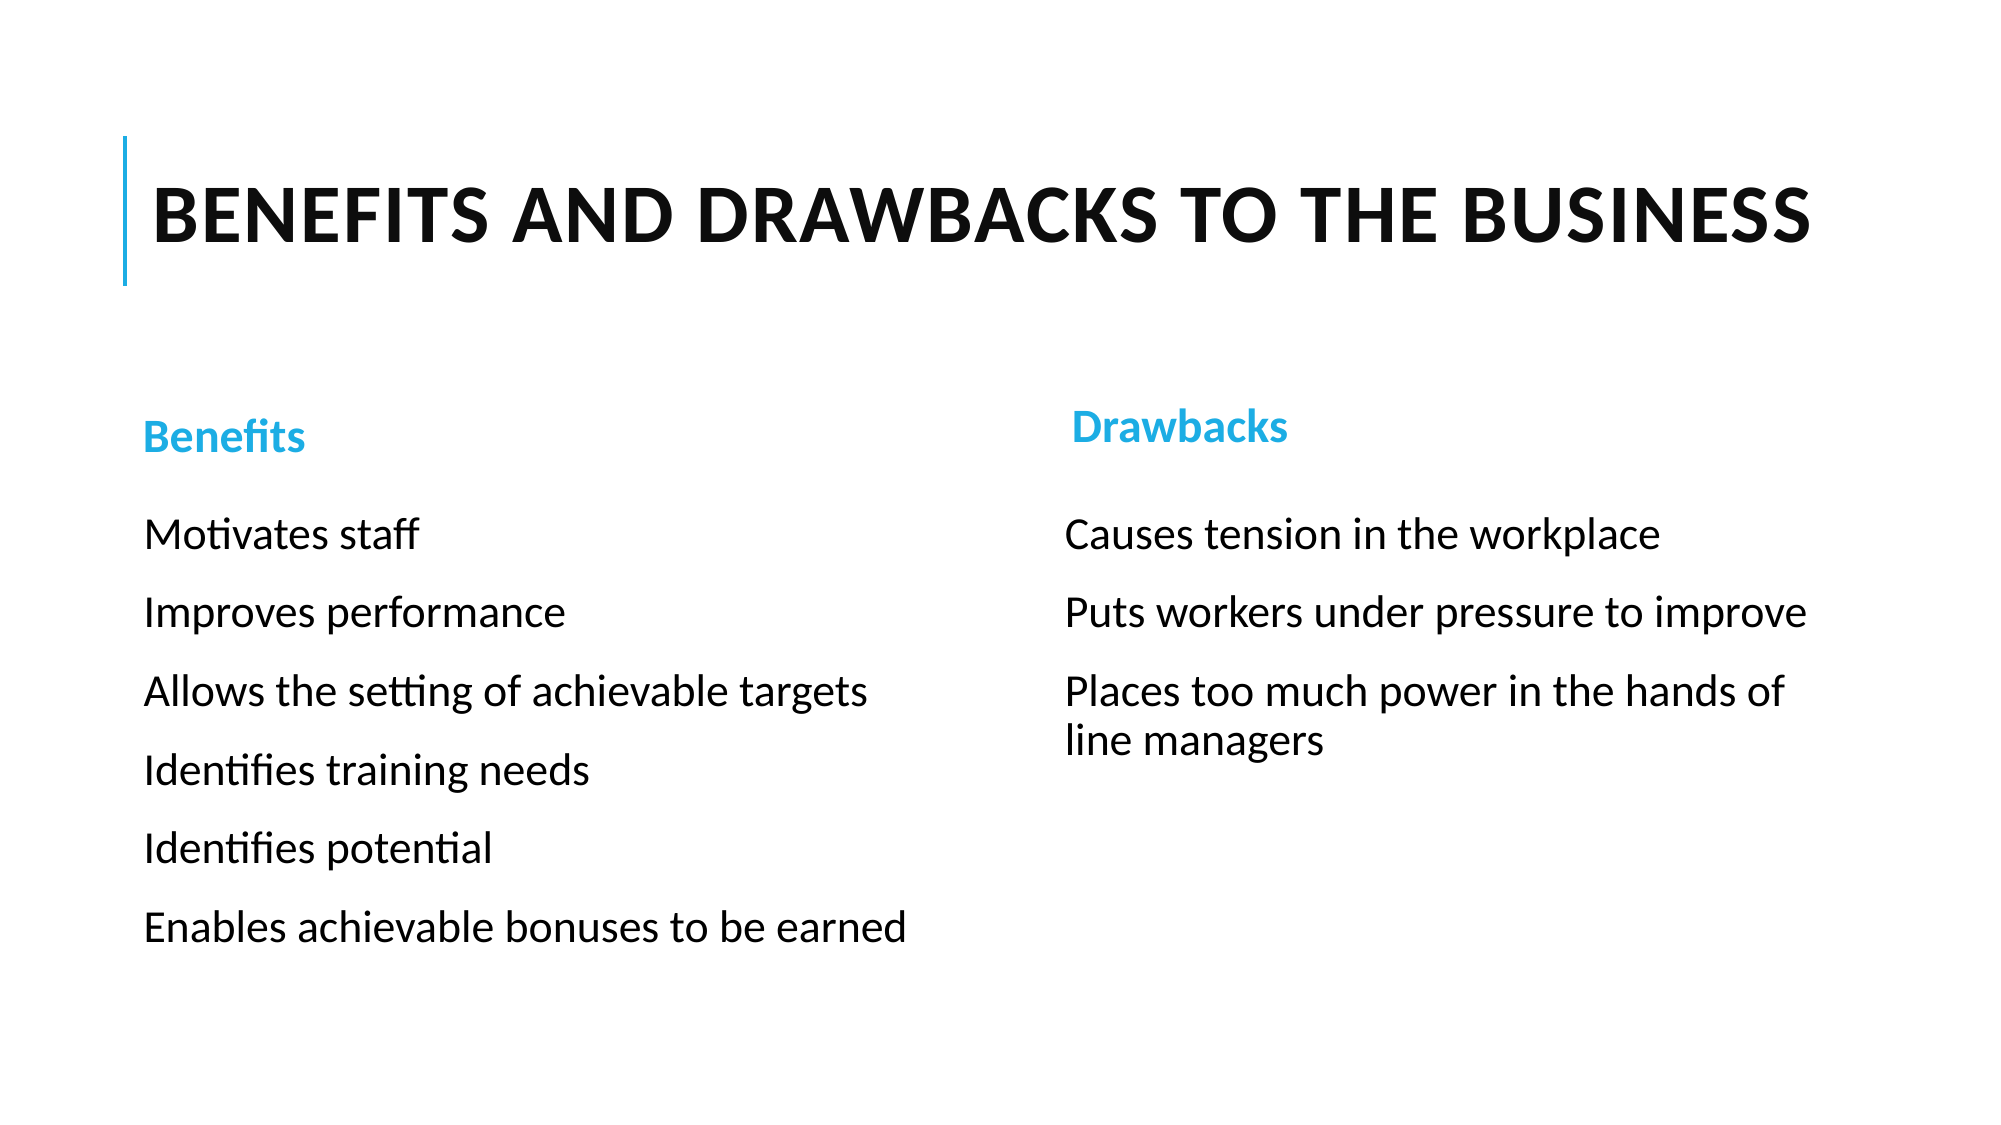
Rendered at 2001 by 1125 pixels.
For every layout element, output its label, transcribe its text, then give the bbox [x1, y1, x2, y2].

list Causes tension in the workplace Puts workers under pressure to improve Places too much power in the hands of line managers [1042, 502, 1823, 1051]
list Benefits [120, 369, 967, 505]
list Drawbacks [1049, 359, 1900, 495]
title Benefits and Drawbacks to the Business [137, 109, 2000, 327]
list Motivates staff Improves performance Allows the setting of achievable targets Identifies training needs Identifies potential Enables achievable bonuses to be earned [121, 502, 1059, 1125]
